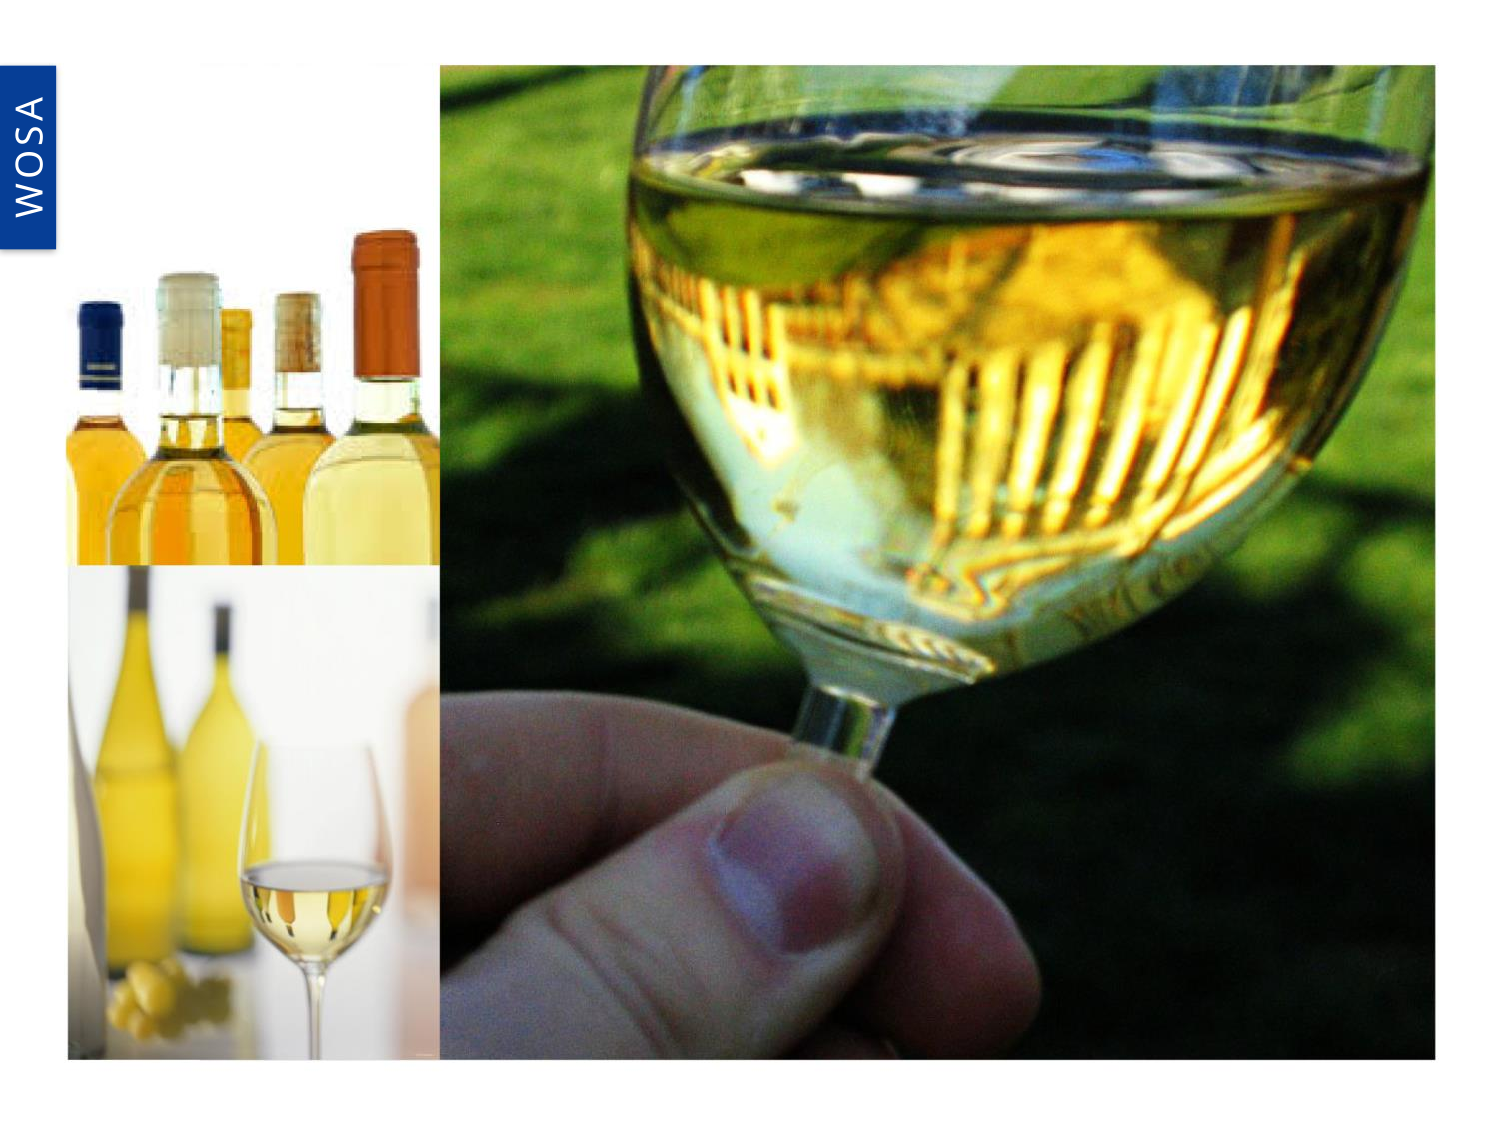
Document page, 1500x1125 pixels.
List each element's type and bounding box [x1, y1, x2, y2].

picture [0, 0, 1500, 1125]
text_box [0, 65, 59, 250]
